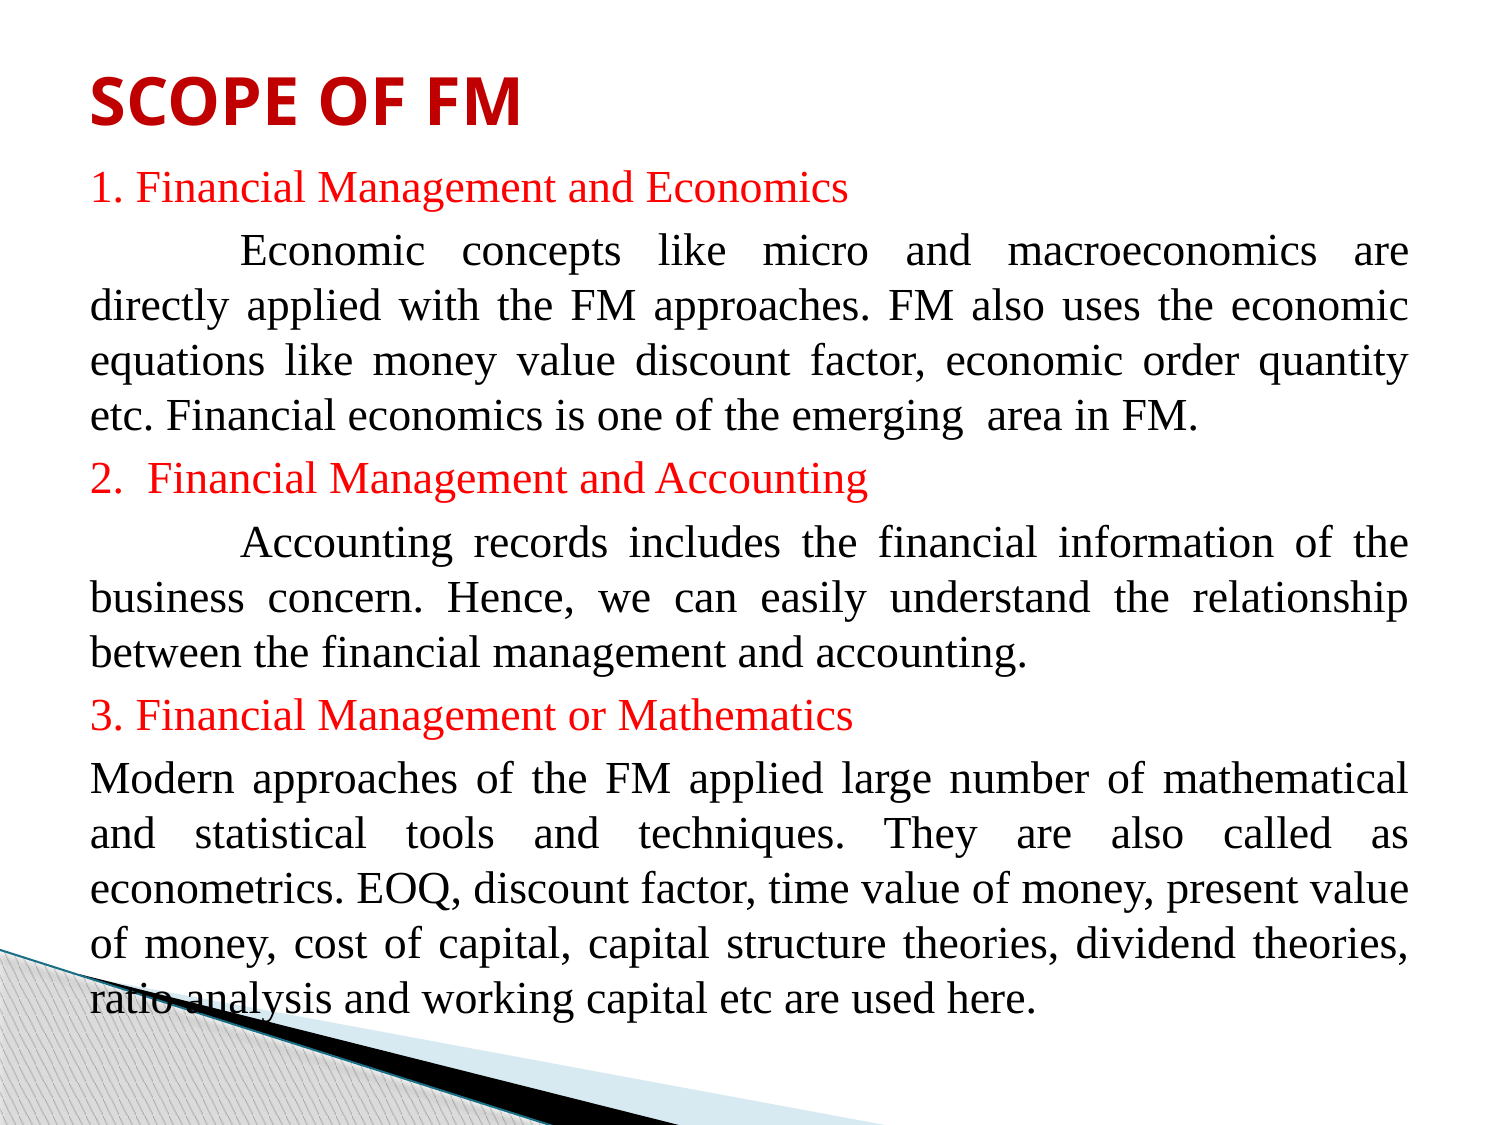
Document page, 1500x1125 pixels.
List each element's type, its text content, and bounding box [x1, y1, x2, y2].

list 1. Financial Management and Economics Economic concepts like micro and macroeconomics are directly applied with the FM approaches. FM also uses the economic equations like money value discount factor, economic order quantity etc. Financial economics is one of the emerging area in FM. 2. Financial Management and Accounting Accounting records includes the financial information of the business concern. Hence, we can easily understand the relationship between the financial management and accounting. 3. Financial Management or Mathematics Modern approaches of the FM applied large number of mathematical and statistical tools and techniques. They are also called as econometrics. EOQ, discount factor, time value of money, present value of money, cost of capital, capital structure theories, dividend theories, ratio analysis and working capital etc are used here. [75, 233, 1425, 1005]
title SCOPE OF FM [75, 45, 1425, 233]
